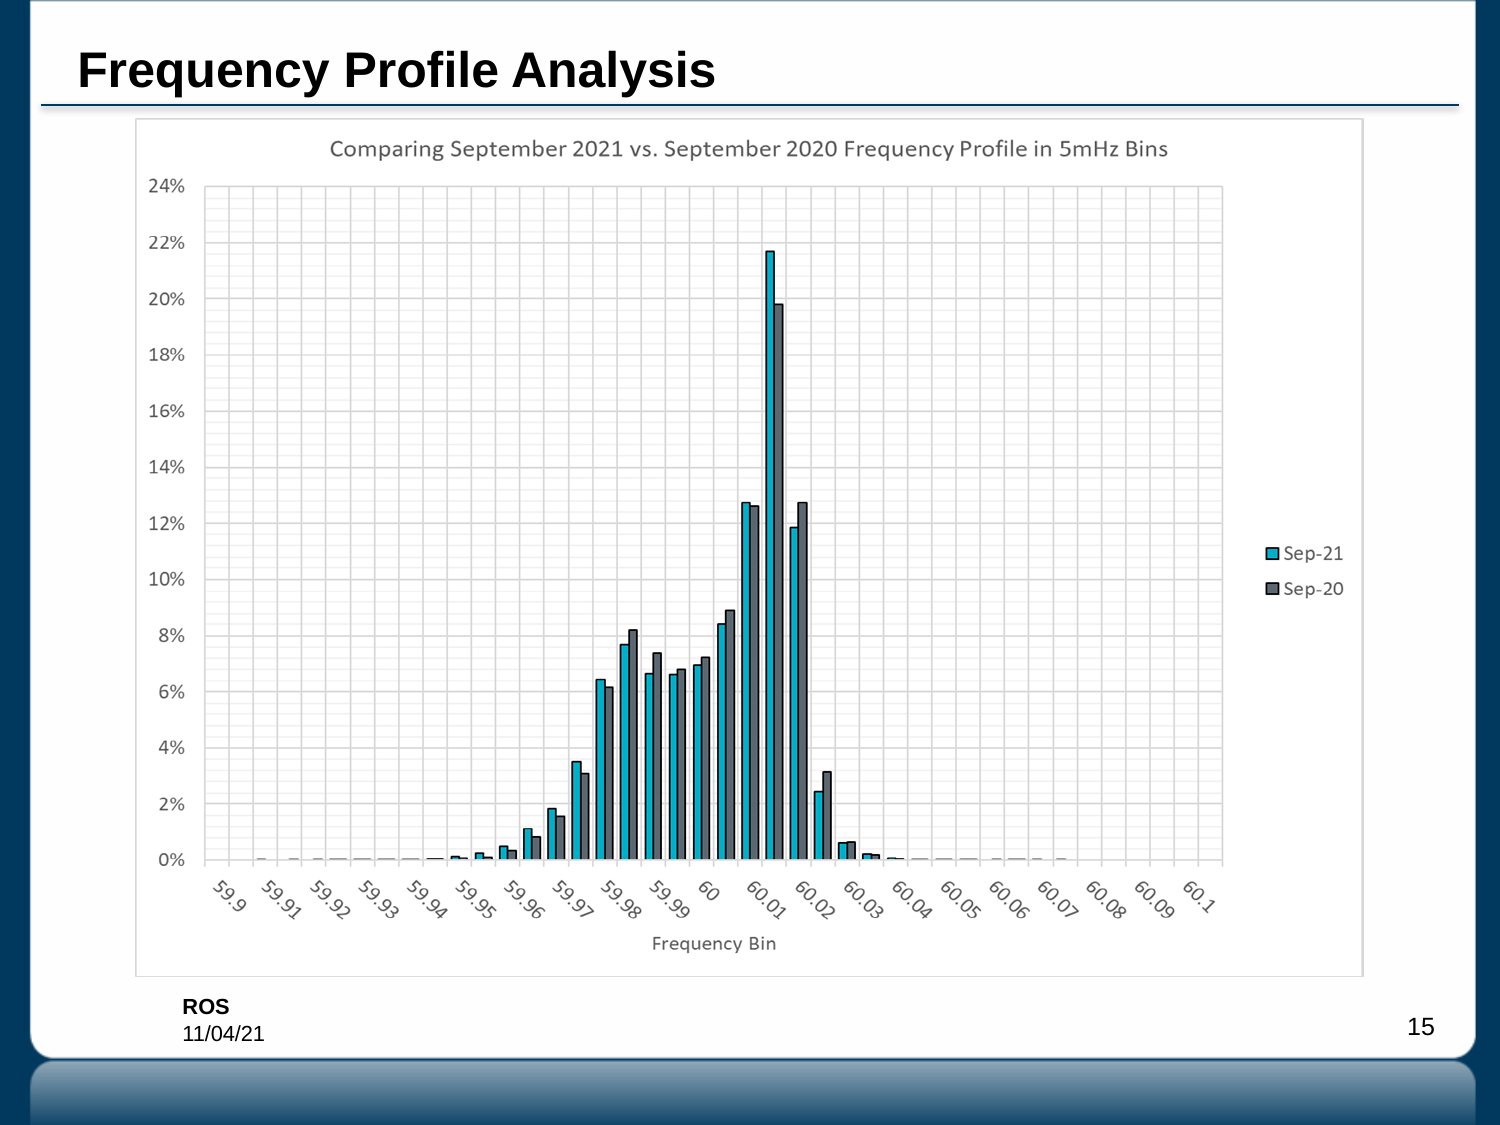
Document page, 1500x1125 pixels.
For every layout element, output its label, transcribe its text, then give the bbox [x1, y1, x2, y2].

picture [0, 0, 1500, 1125]
title Frequency Profile Analysis [62, 29, 1450, 106]
